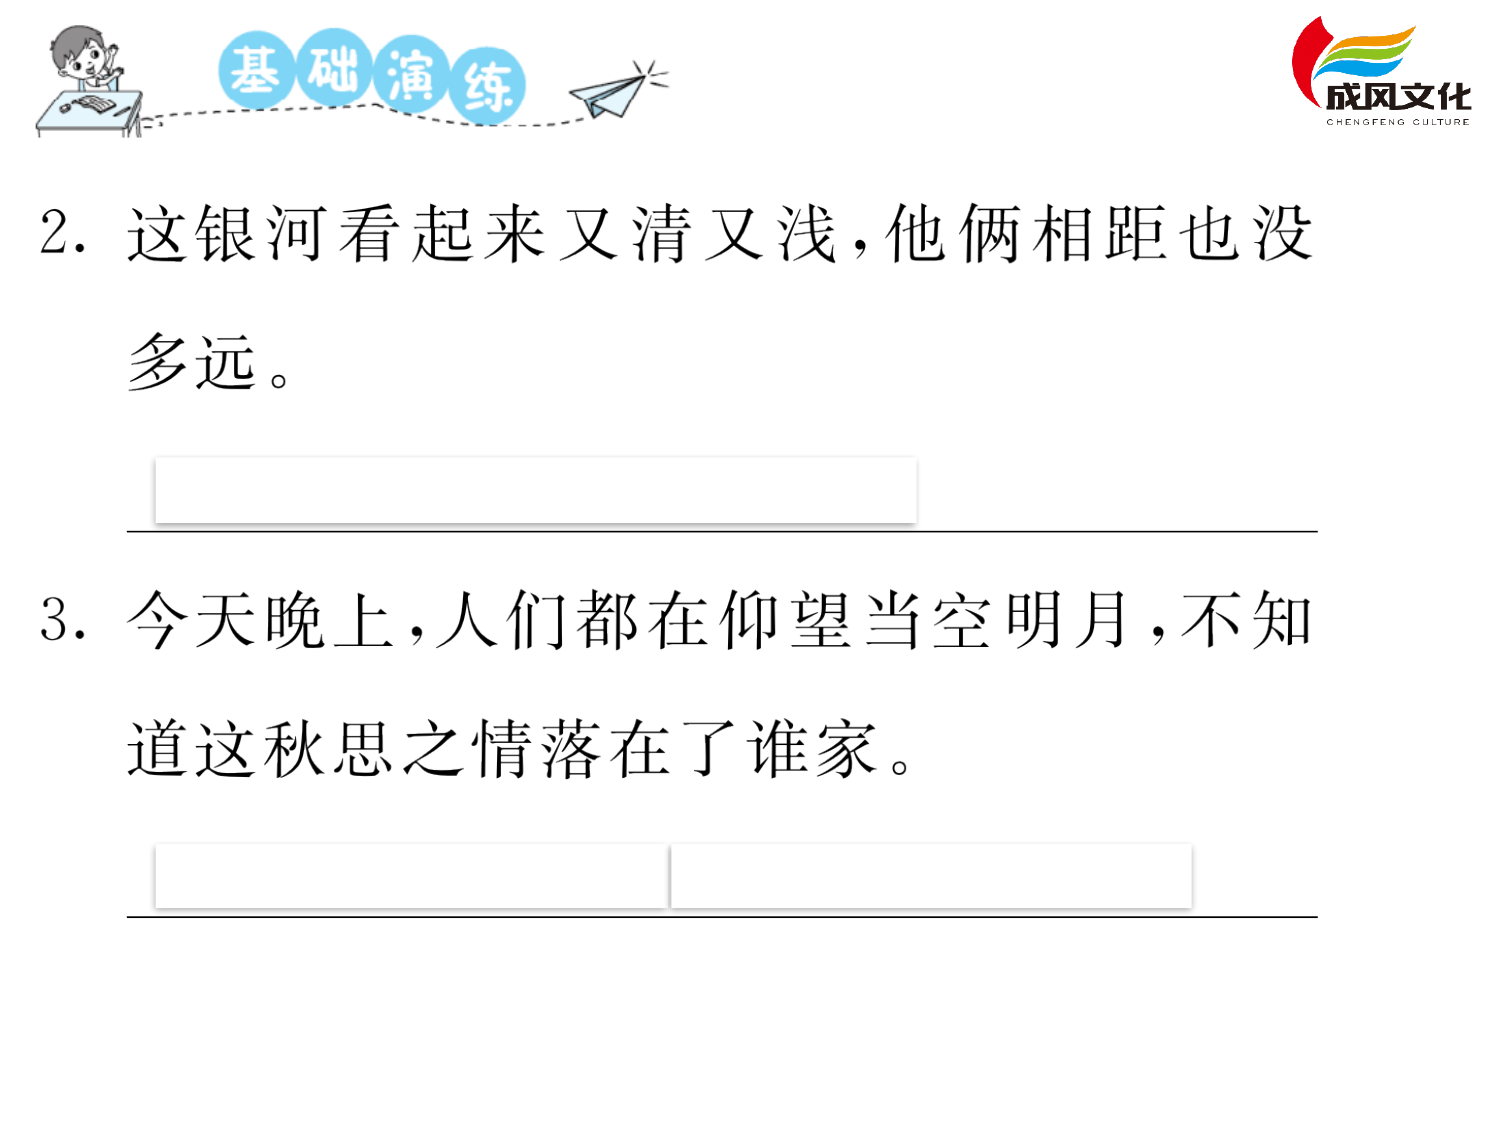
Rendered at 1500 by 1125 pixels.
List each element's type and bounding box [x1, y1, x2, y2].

picture [29, 10, 680, 149]
picture [1281, 0, 1489, 136]
picture [35, 176, 1453, 945]
